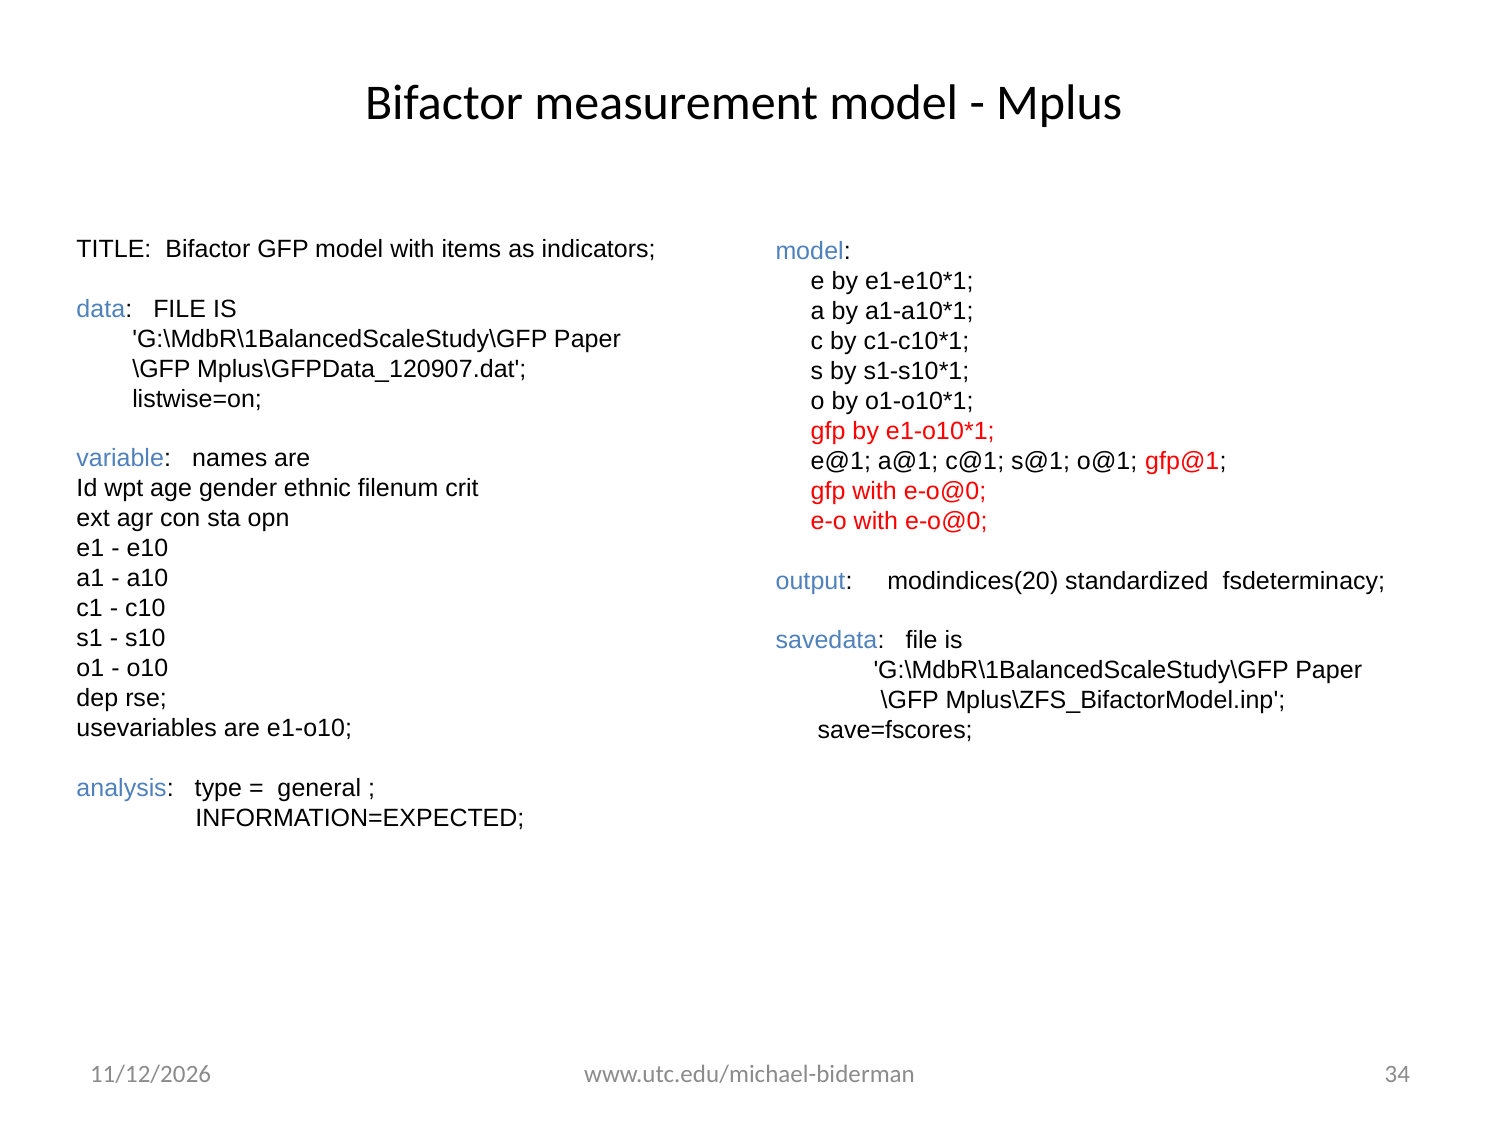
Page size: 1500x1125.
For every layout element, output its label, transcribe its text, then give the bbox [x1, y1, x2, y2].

slide_number 34 [1074, 1042, 1425, 1103]
text_box model: e by e1-e10*1; a by a1-a10*1; c by c1-c10*1; s by s1-s10*1; o by o1-o10*1; gfp by e1-o10*1; e@1; a@1; c@1; s@1; o@1; gfp@1; gfp with e-o@0; e-o with e-o@0; output: modindices(20) standardized fsdeterminacy; savedata: file is 'G:\MdbR\1BalancedScaleStudy\GFP Paper \GFP Mplus\ZFS_BifactorModel.inp'; save=fscores; [760, 227, 1411, 752]
text_box Bifactor measurement model - Mplus [143, 62, 1344, 183]
footer www.utc.edu/michael-biderman [512, 1042, 988, 1103]
text_box TITLE: Bifactor GFP model with items as indicators; data: FILE IS 'G:\MdbR\1BalancedScaleStudy\GFP Paper \GFP Mplus\GFPData_120907.dat'; listwise=on; variable: names are Id wpt age gender ethnic filenum crit ext agr con sta opn e1 - e10 a1 - a10 c1 - c10 s1 - s10 o1 - o10 dep rse; usevariables are e1-o10; analysis: type = general ; INFORMATION=EXPECTED; [61, 224, 775, 869]
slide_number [75, 1042, 425, 1103]
